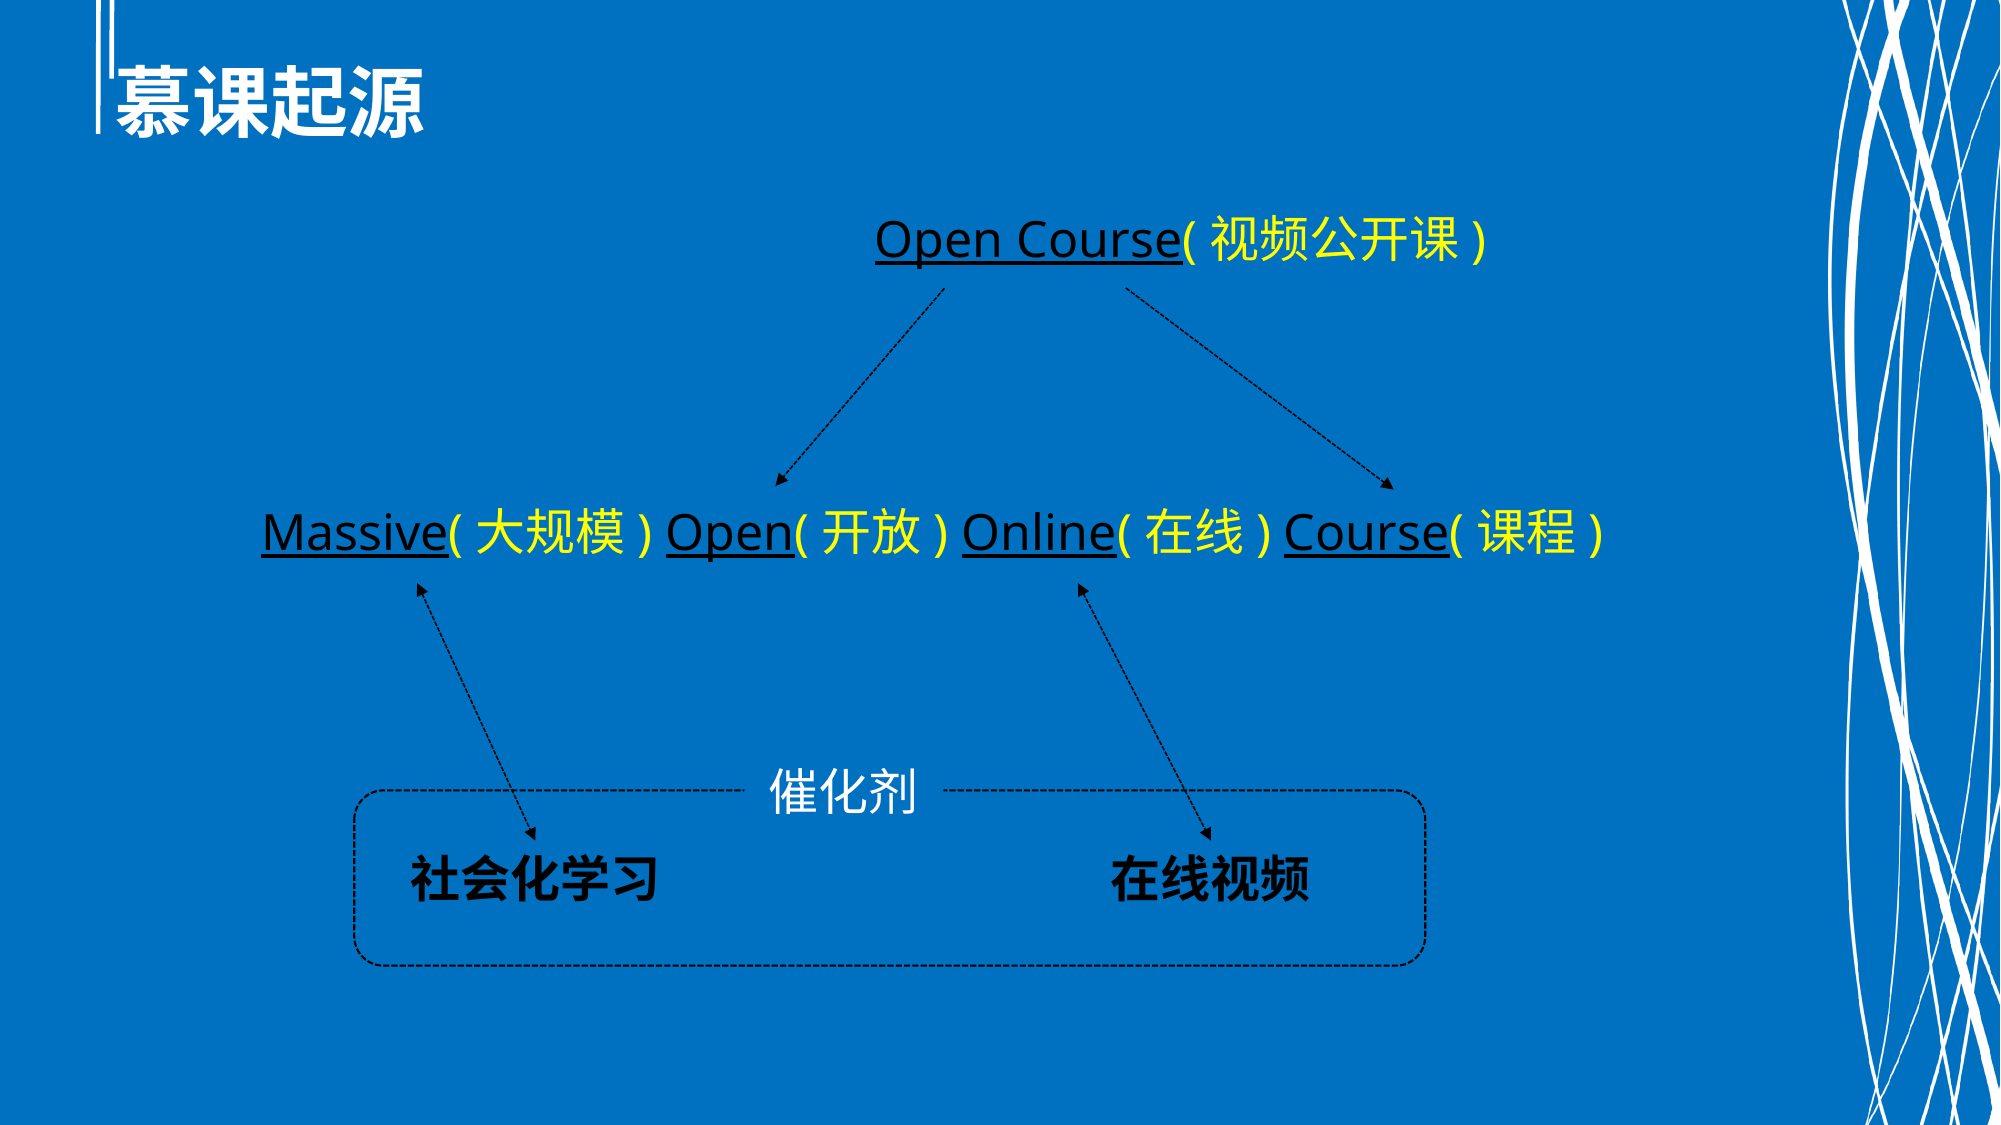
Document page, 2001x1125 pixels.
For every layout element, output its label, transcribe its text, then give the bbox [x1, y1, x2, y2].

picture [1828, 0, 2000, 1125]
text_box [354, 582, 1426, 966]
title 慕课起源 [99, 45, 1900, 157]
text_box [273, 199, 1591, 570]
